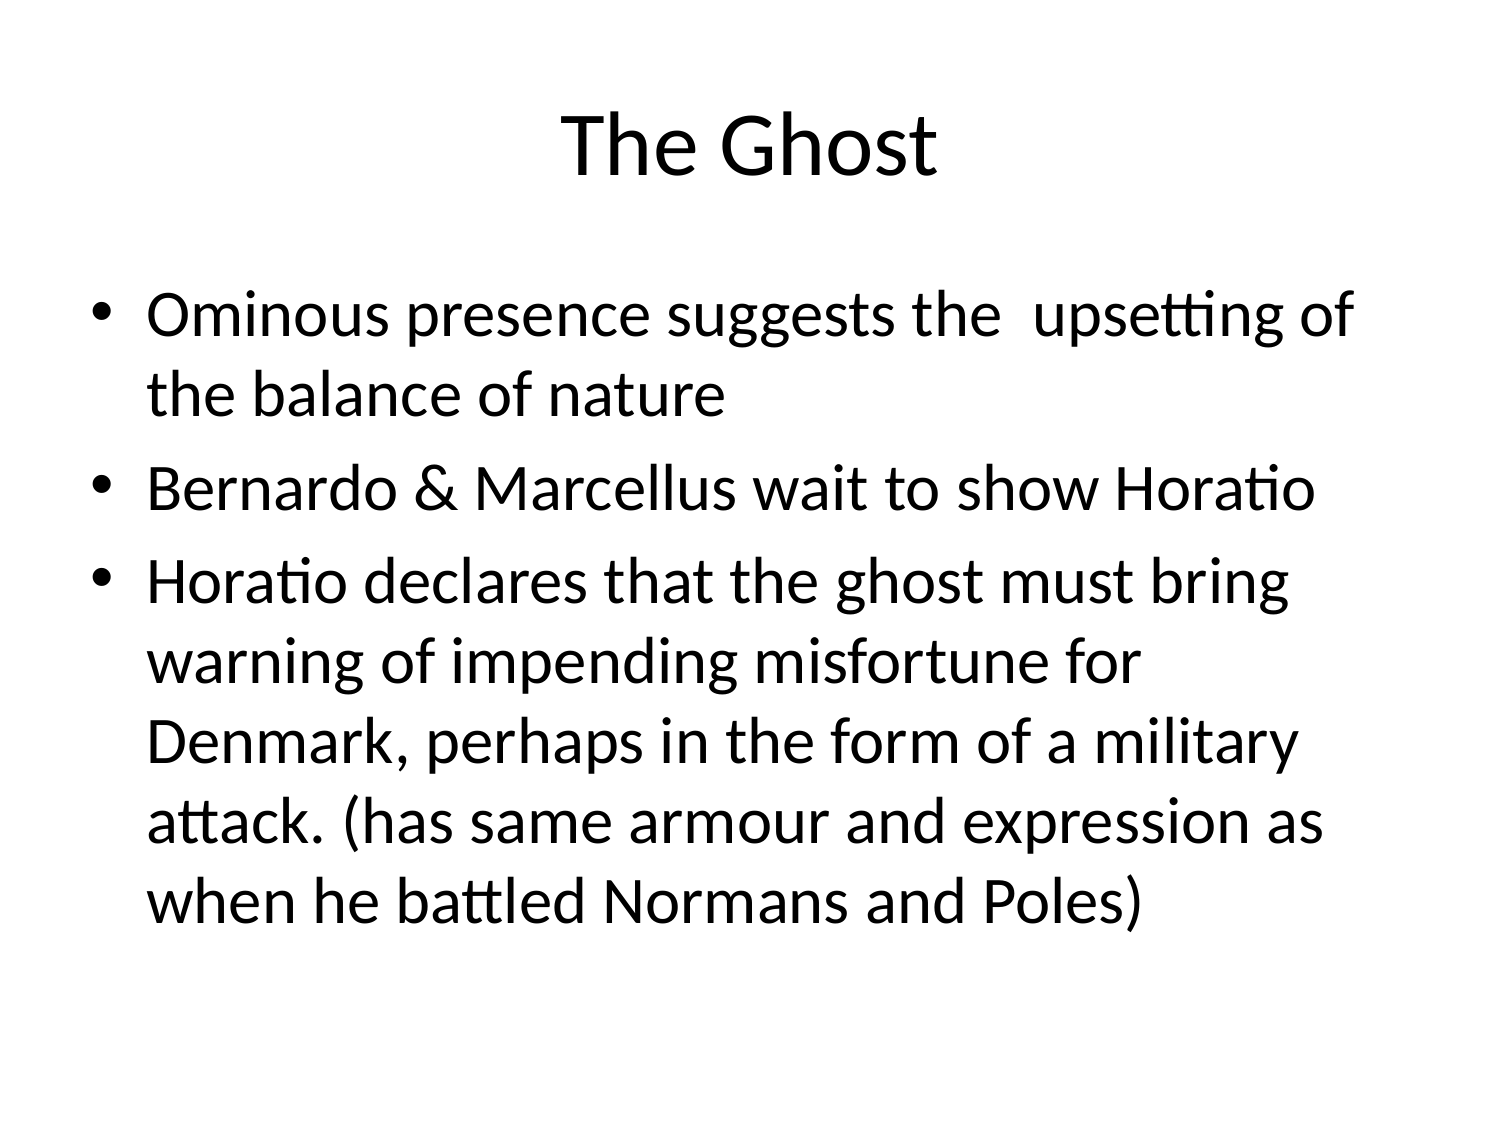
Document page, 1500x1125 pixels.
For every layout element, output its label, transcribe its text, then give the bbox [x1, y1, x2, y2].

title The Ghost [75, 45, 1425, 233]
list Ominous presence suggests the upsetting of the balance of nature Bernardo & Marcellus wait to show Horatio Horatio declares that the ghost must bring warning of impending misfortune for Denmark, perhaps in the form of a military attack. (has same armour and expression as when he battled Normans and Poles) [75, 262, 1425, 1005]
